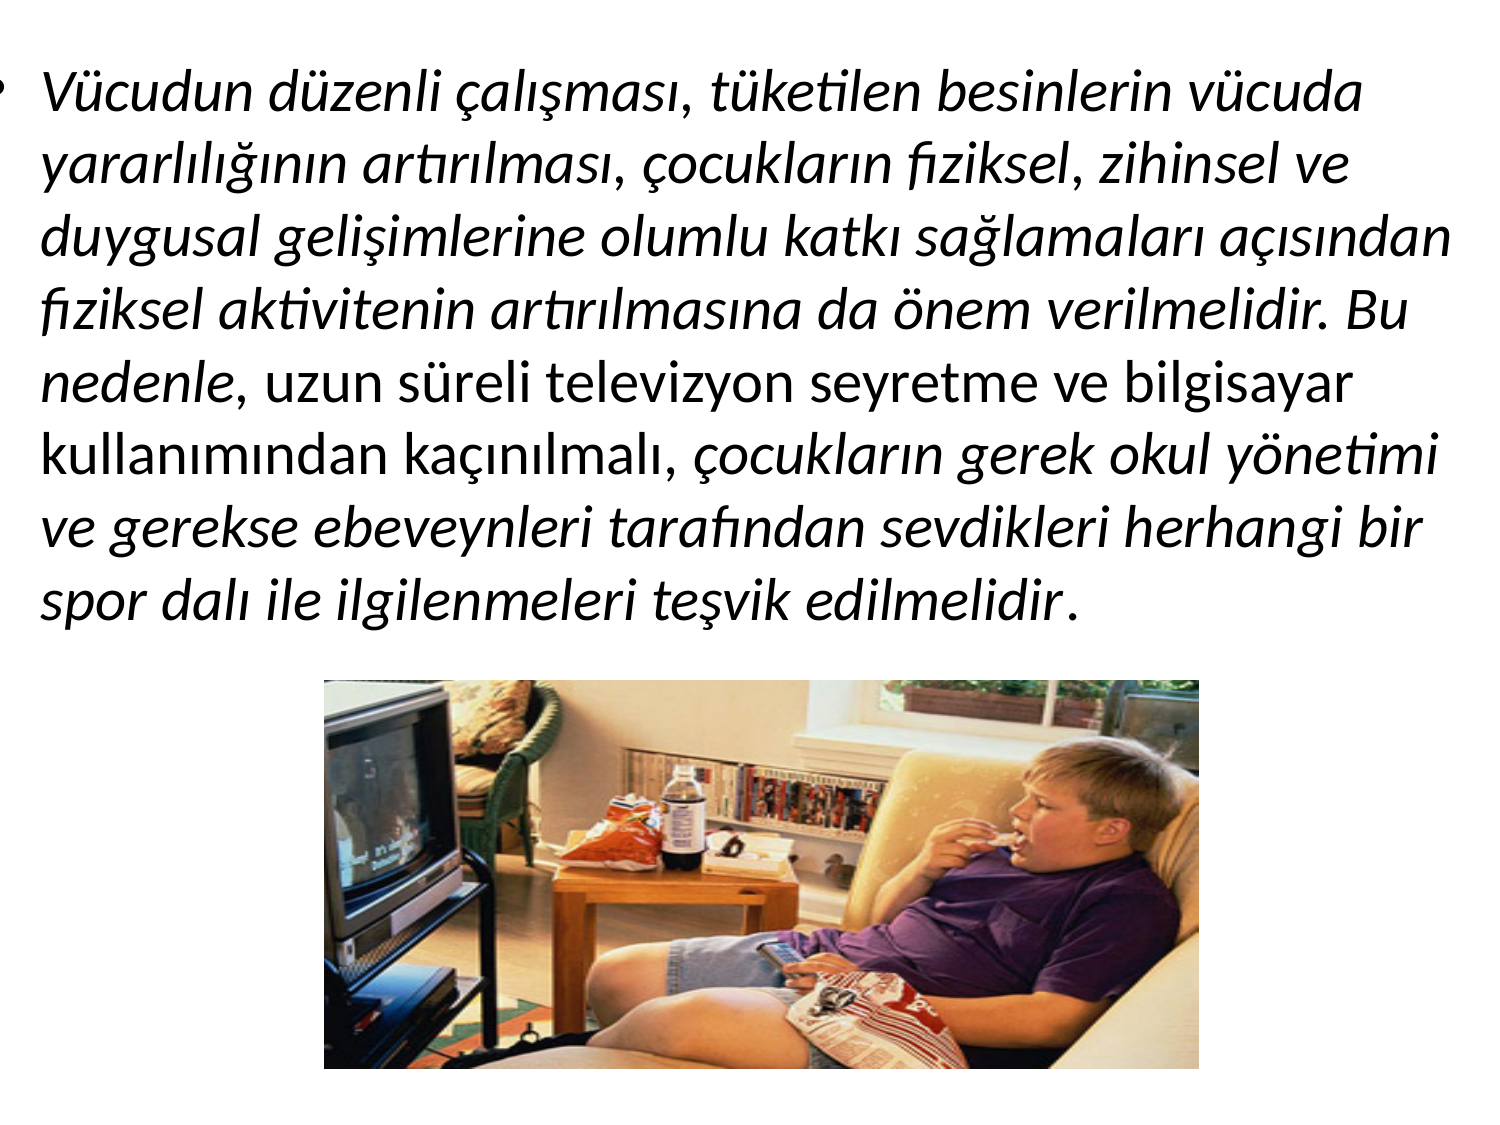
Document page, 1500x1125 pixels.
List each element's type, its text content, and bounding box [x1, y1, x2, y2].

picture [324, 680, 1200, 1069]
list Vücudun düzenli çalışması, tüketilen besinlerin vücuda yararlılığının artırılması, çocukların fiziksel, zihinsel ve duygusal gelişimlerine olumlu katkı sağlamaları açısından fiziksel aktivitenin artırılmasına da önem verilmelidir. Bu nedenle, uzun süreli televizyon seyretme ve bilgisayar kullanımından kaçınılmalı, çocukların gerek okul yönetimi ve gerekse ebeveynleri tarafından sevdikleri herhangi bir spor dalı ile ilgilenmeleri teşvik edilmelidir. [0, 42, 1471, 705]
